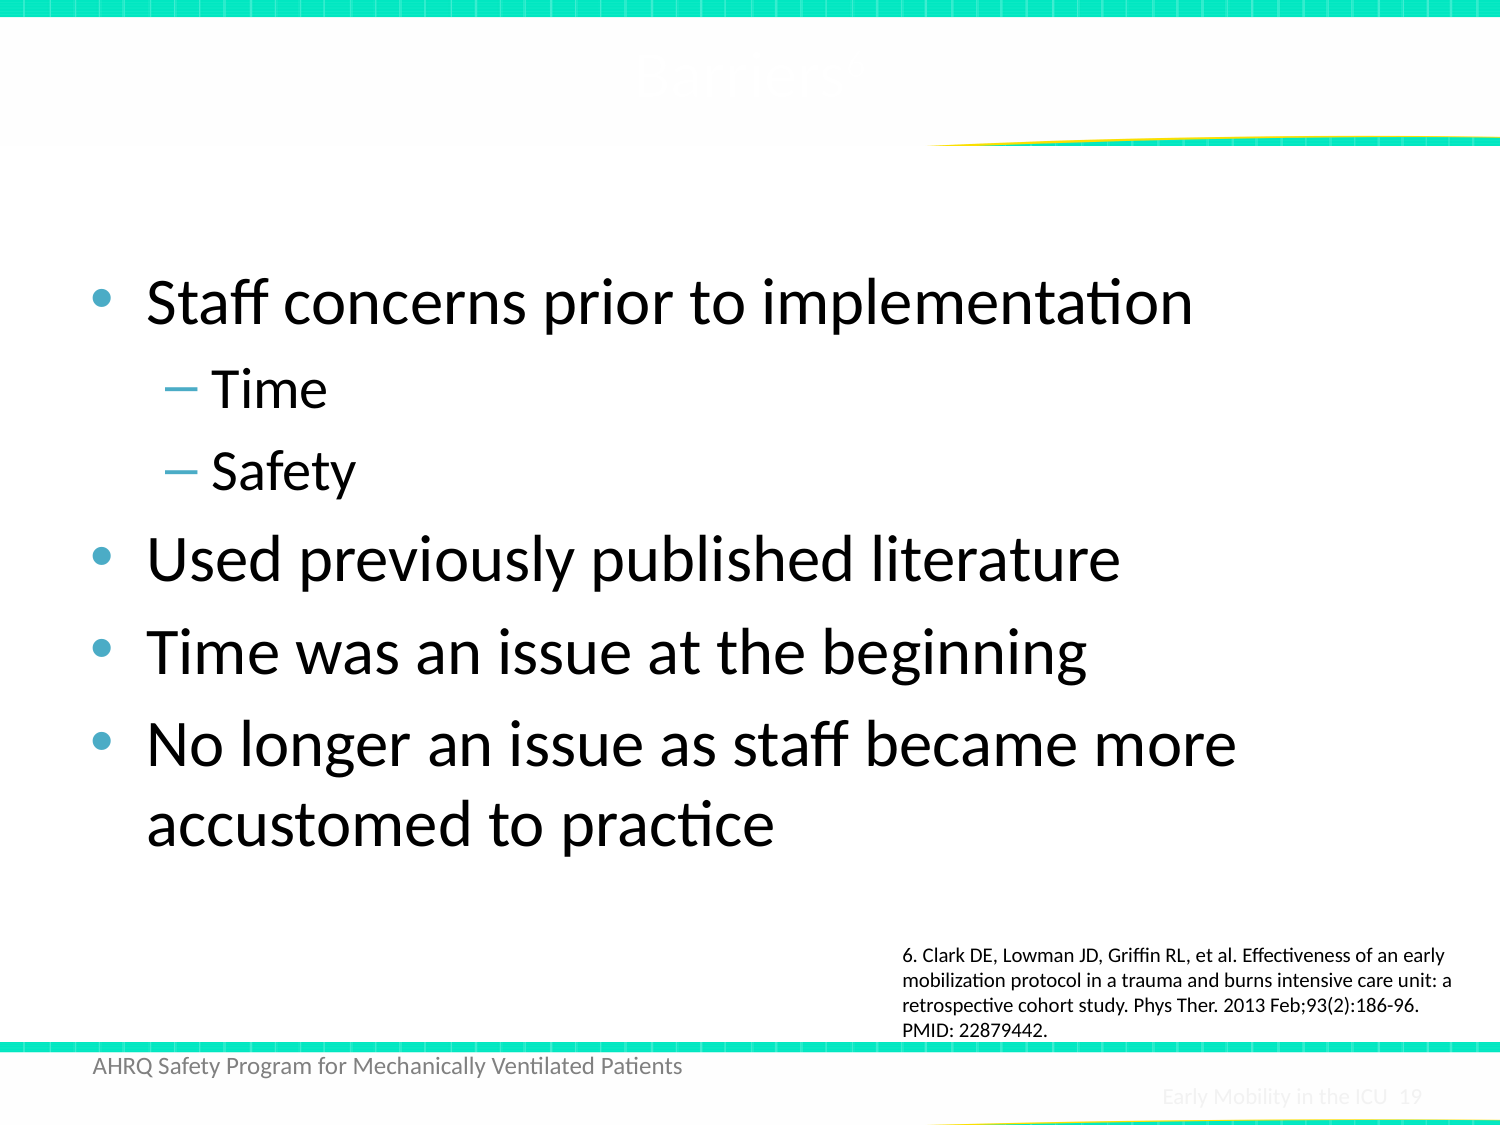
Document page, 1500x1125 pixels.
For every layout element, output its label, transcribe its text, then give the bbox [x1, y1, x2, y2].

picture [0, 1042, 1500, 1125]
picture [0, 0, 1500, 146]
text_box 6. Clark DE, Lowman JD, Griffin RL, et al. Effectiveness of an early mobilization protocol in a trauma and burns intensive care unit: a retrospective cohort study. Phys Ther. 2013 Feb;93(2):186-96. PMID: 22879442. [887, 934, 1481, 1050]
list Staff concerns prior to implementation Time Safety Used previously published literature Time was an issue at the beginning No longer an issue as staff became more accustomed to practice [75, 249, 1425, 875]
title Barriers6 [75, 5, 1425, 138]
